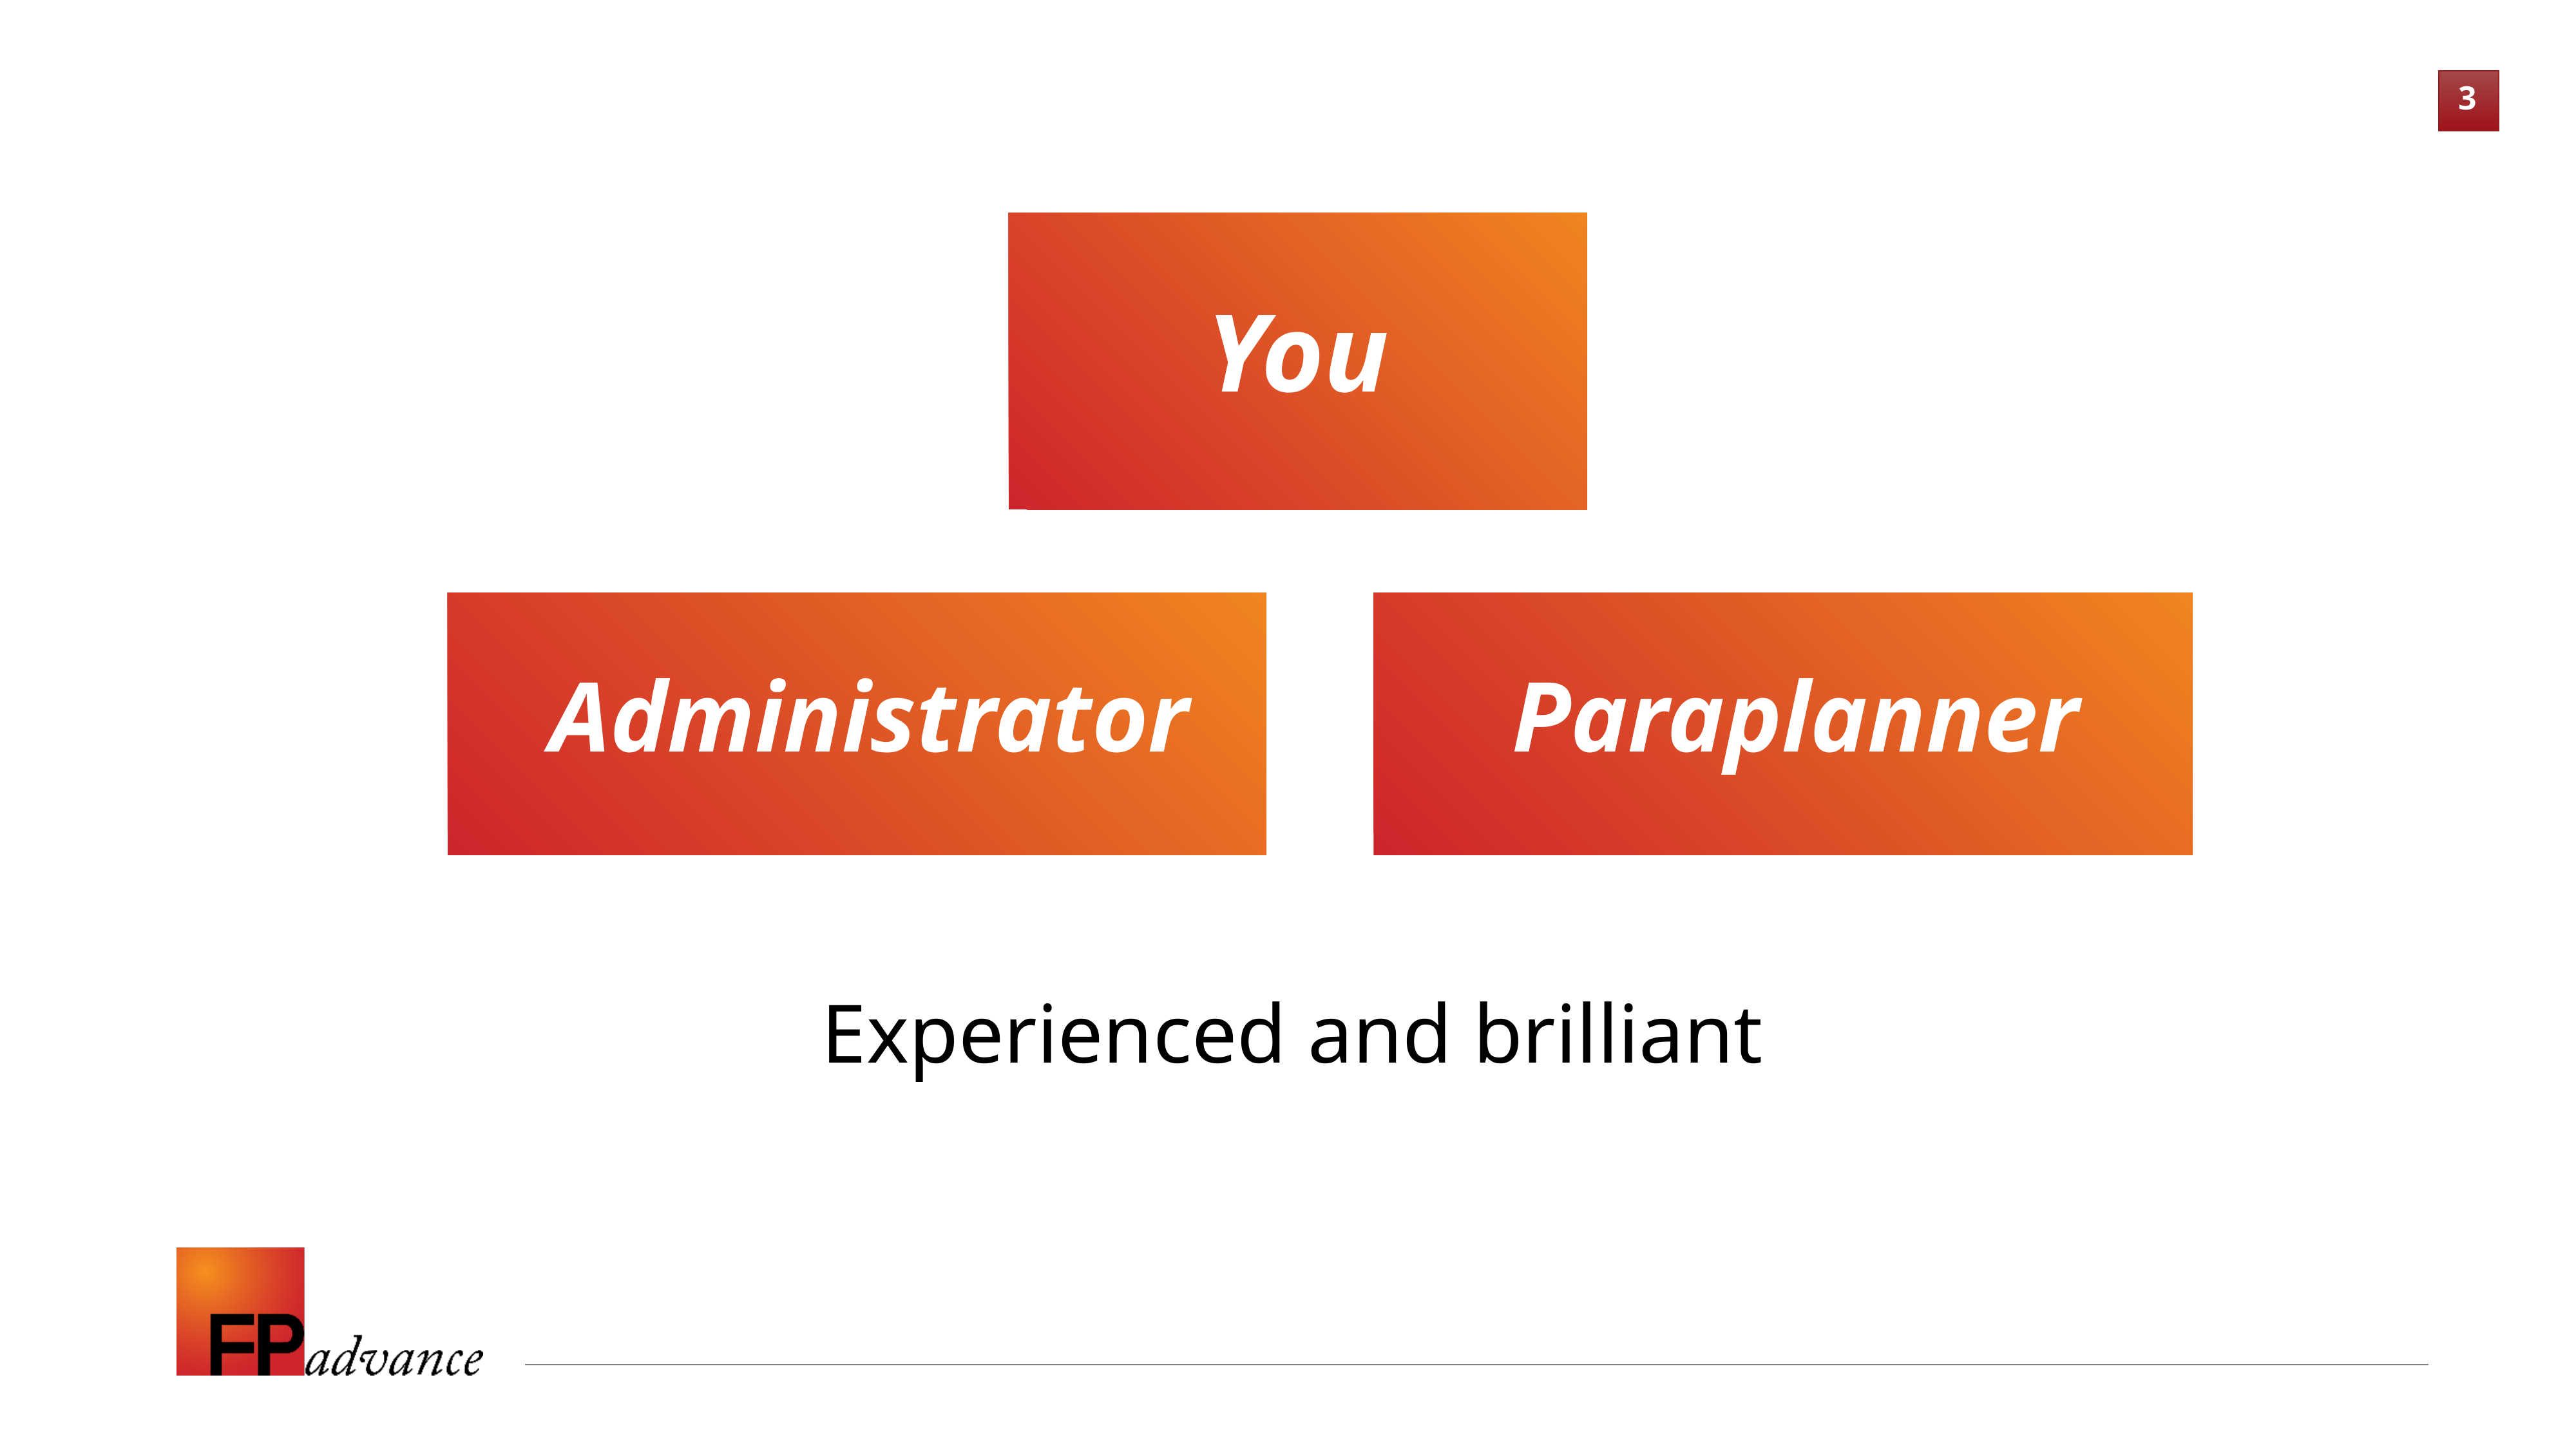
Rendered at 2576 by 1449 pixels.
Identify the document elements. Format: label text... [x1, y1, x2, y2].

picture [177, 1247, 483, 1376]
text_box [1373, 592, 2193, 855]
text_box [1008, 213, 1587, 510]
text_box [447, 592, 1267, 855]
text_box Experienced and brilliant [554, 972, 2031, 1089]
